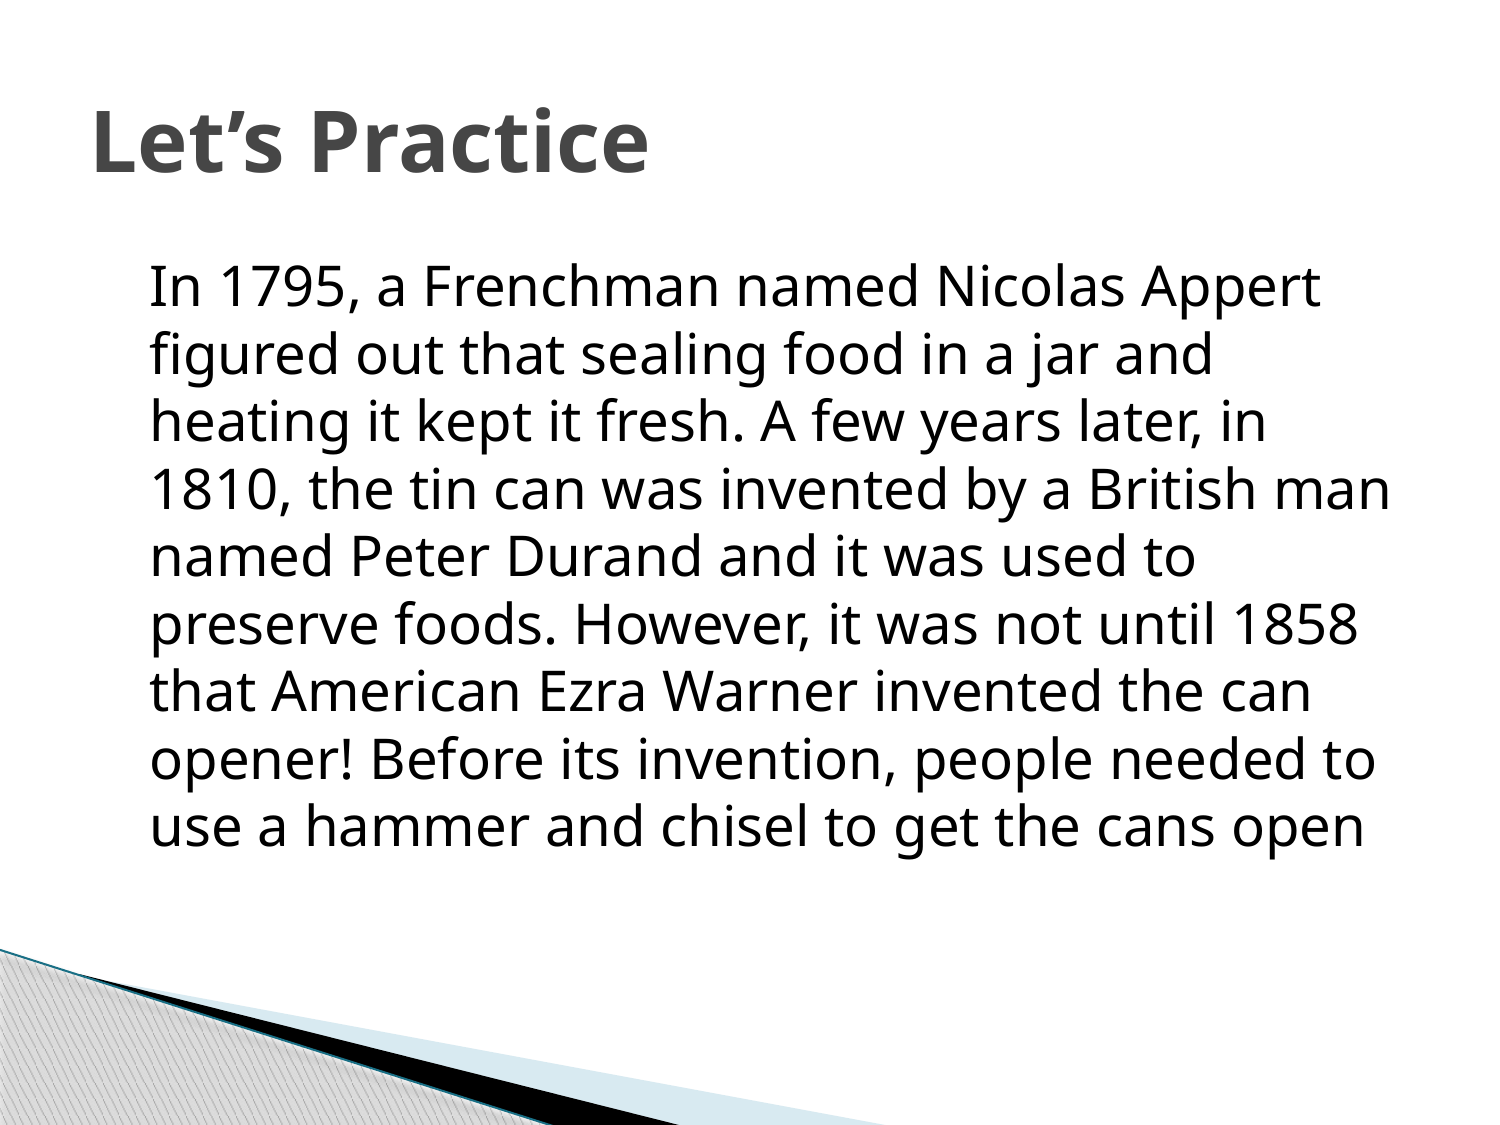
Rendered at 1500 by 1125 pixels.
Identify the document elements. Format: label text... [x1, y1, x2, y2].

list In 1795, a Frenchman named Nicolas Appert figured out that sealing food in a jar and heating it kept it fresh. A few years later, in 1810, the tin can was invented by a British man named Peter Durand and it was used to preserve foods. However, it was not until 1858 that American Ezra Warner invented the can opener! Before its invention, people needed to use a hammer and chisel to get the cans open [75, 243, 1425, 986]
title Let’s Practice [75, 45, 1425, 233]
